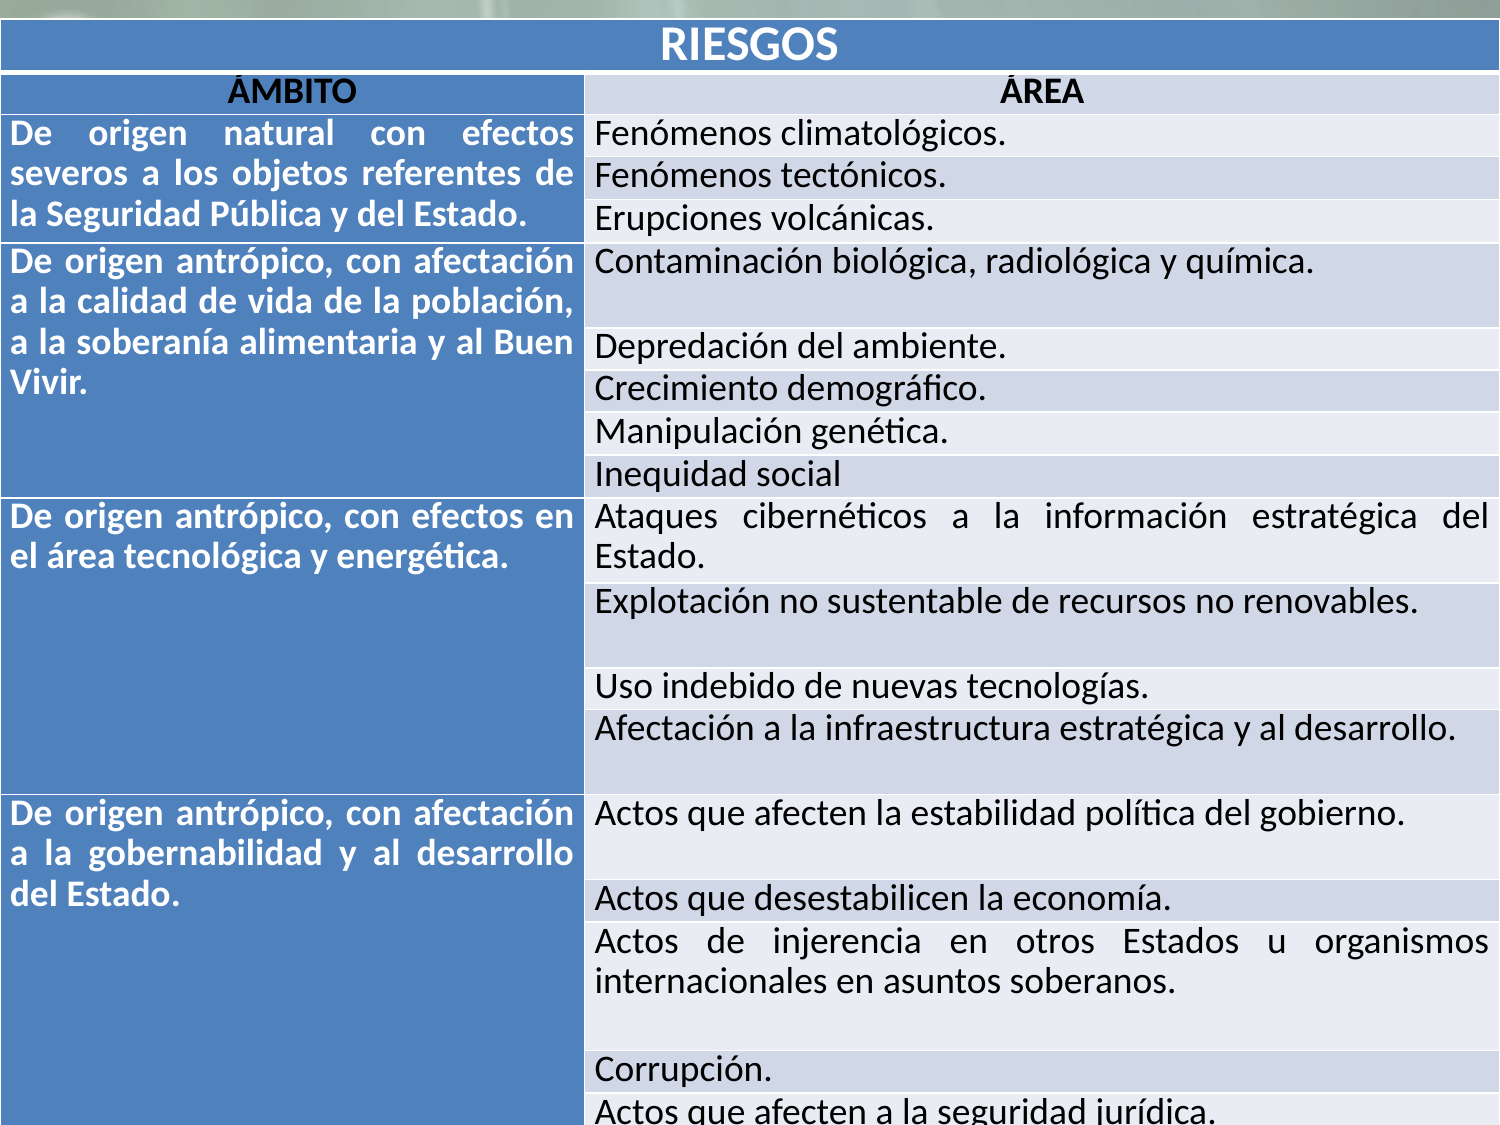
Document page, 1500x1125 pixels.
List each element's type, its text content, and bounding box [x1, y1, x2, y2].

table_cell Depredación del ambiente. [585, 329, 1499, 369]
table_cell Corrupción. [585, 1051, 1499, 1092]
table_cell Uso indebido de nuevas tecnologías. [585, 669, 1499, 709]
table_cell Fenómenos tectónicos. [585, 157, 1499, 199]
table_cell Inequidad social [585, 456, 1499, 497]
table_cell Actos que afecten la estabilidad política del gobierno. [585, 795, 1499, 879]
table_cell De origen antrópico, con efectos en el área tecnológica y energética. [1, 499, 584, 794]
table_cell ÁMBITO [1, 75, 584, 114]
table_cell Erupciones volcánicas. [585, 200, 1499, 242]
table_cell Contaminación biológica, radiológica y química. [585, 244, 1499, 327]
table_cell Actos que afecten a la seguridad jurídica. [585, 1094, 1499, 1125]
table_cell Crecimiento demográfico. [585, 371, 1499, 411]
table_cell Fenómenos climatológicos. [585, 115, 1499, 156]
table_cell ÁREA [585, 75, 1499, 114]
table_cell Ataques cibernéticos a la información estratégica del Estado. [585, 499, 1499, 582]
table_cell Explotación no sustentable de recursos no renovables. [585, 584, 1499, 667]
table_cell Afectación a la infraestructura estratégica y al desarrollo. [585, 710, 1499, 794]
table_cell De origen antrópico, con afectación a la gobernabilidad y al desarrollo del Estado. [1, 795, 584, 1125]
table_header RIESGOS [1, 20, 1499, 70]
table_cell Actos que desestabilicen la economía. [585, 880, 1499, 921]
picture [0, 0, 1500, 18]
table_cell Actos de injerencia en otros Estados u organismos internacionales en asuntos soberanos. [585, 923, 1499, 1050]
table_cell De origen natural con efectos severos a los objetos referentes de la Seguridad Pública y del Estado. [1, 115, 584, 242]
table_cell De origen antrópico, con afectación a la calidad de vida de la población, a la soberanía alimentaria y al Buen Vivir. [1, 244, 584, 497]
table_cell Manipulación genética. [585, 413, 1499, 454]
